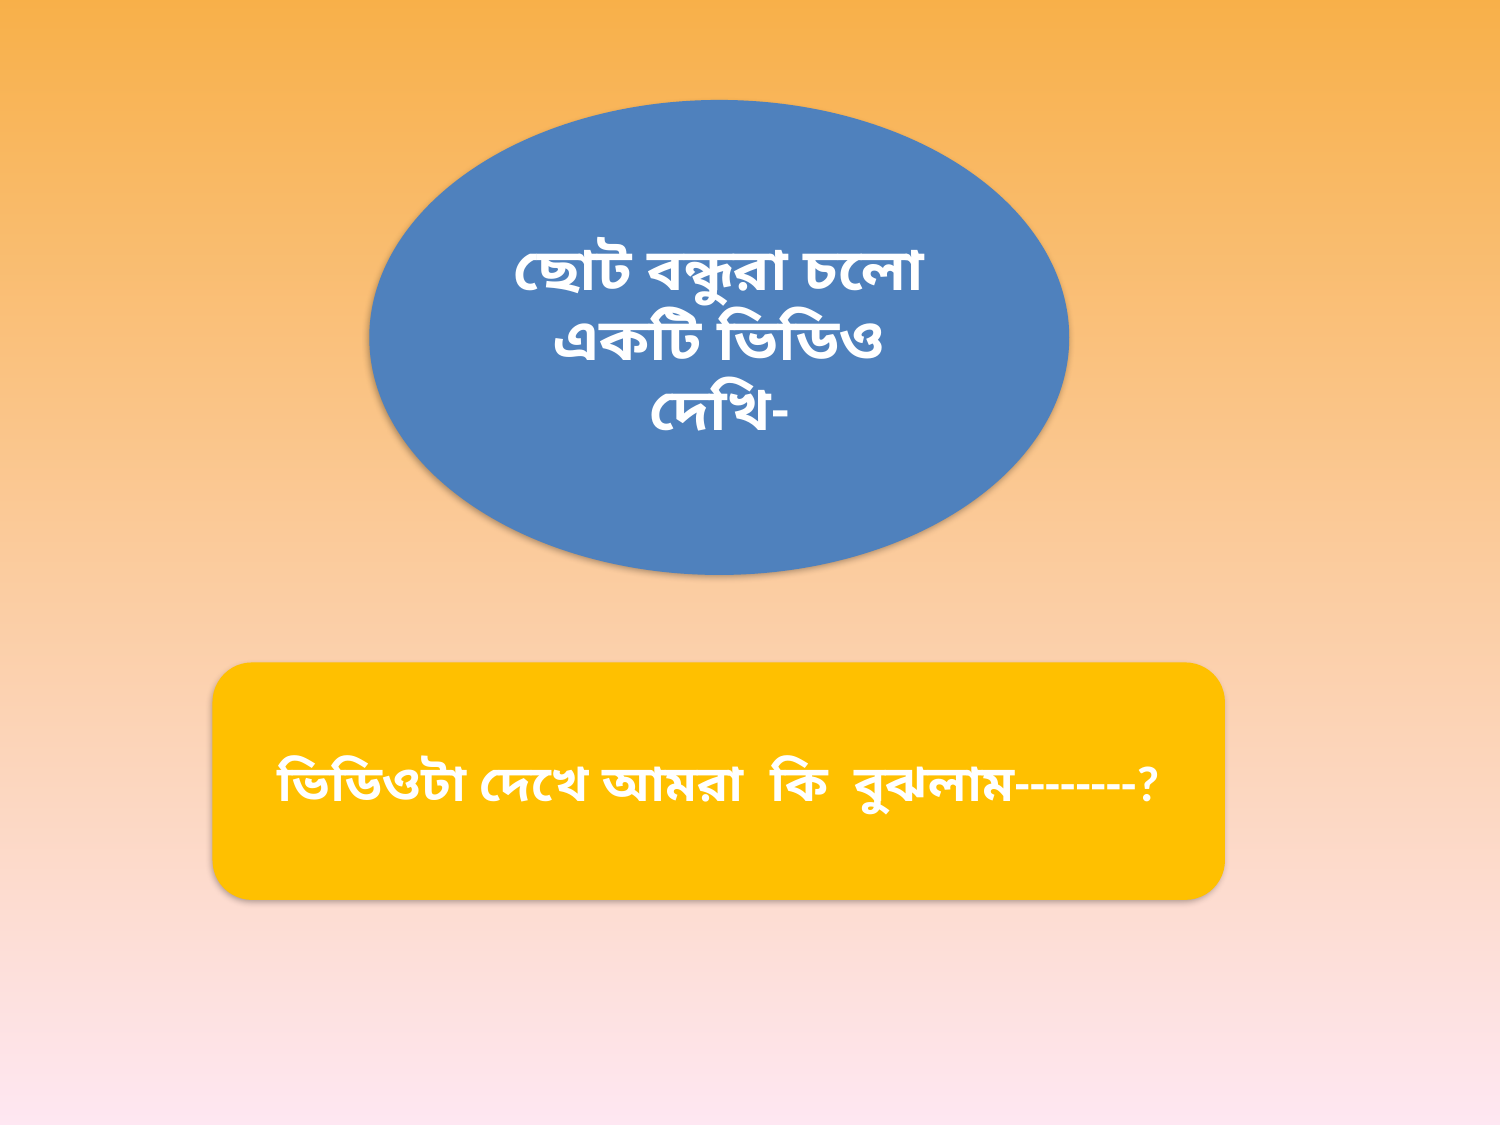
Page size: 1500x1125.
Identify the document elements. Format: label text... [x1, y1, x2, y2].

text_box ভিডিওটা দেখে আমরা কি বুঝলাম--------? [210, 660, 1228, 903]
text_box ছোট বন্ধুরা চলো একটি ভিডিও দেখি- [367, 97, 1072, 578]
